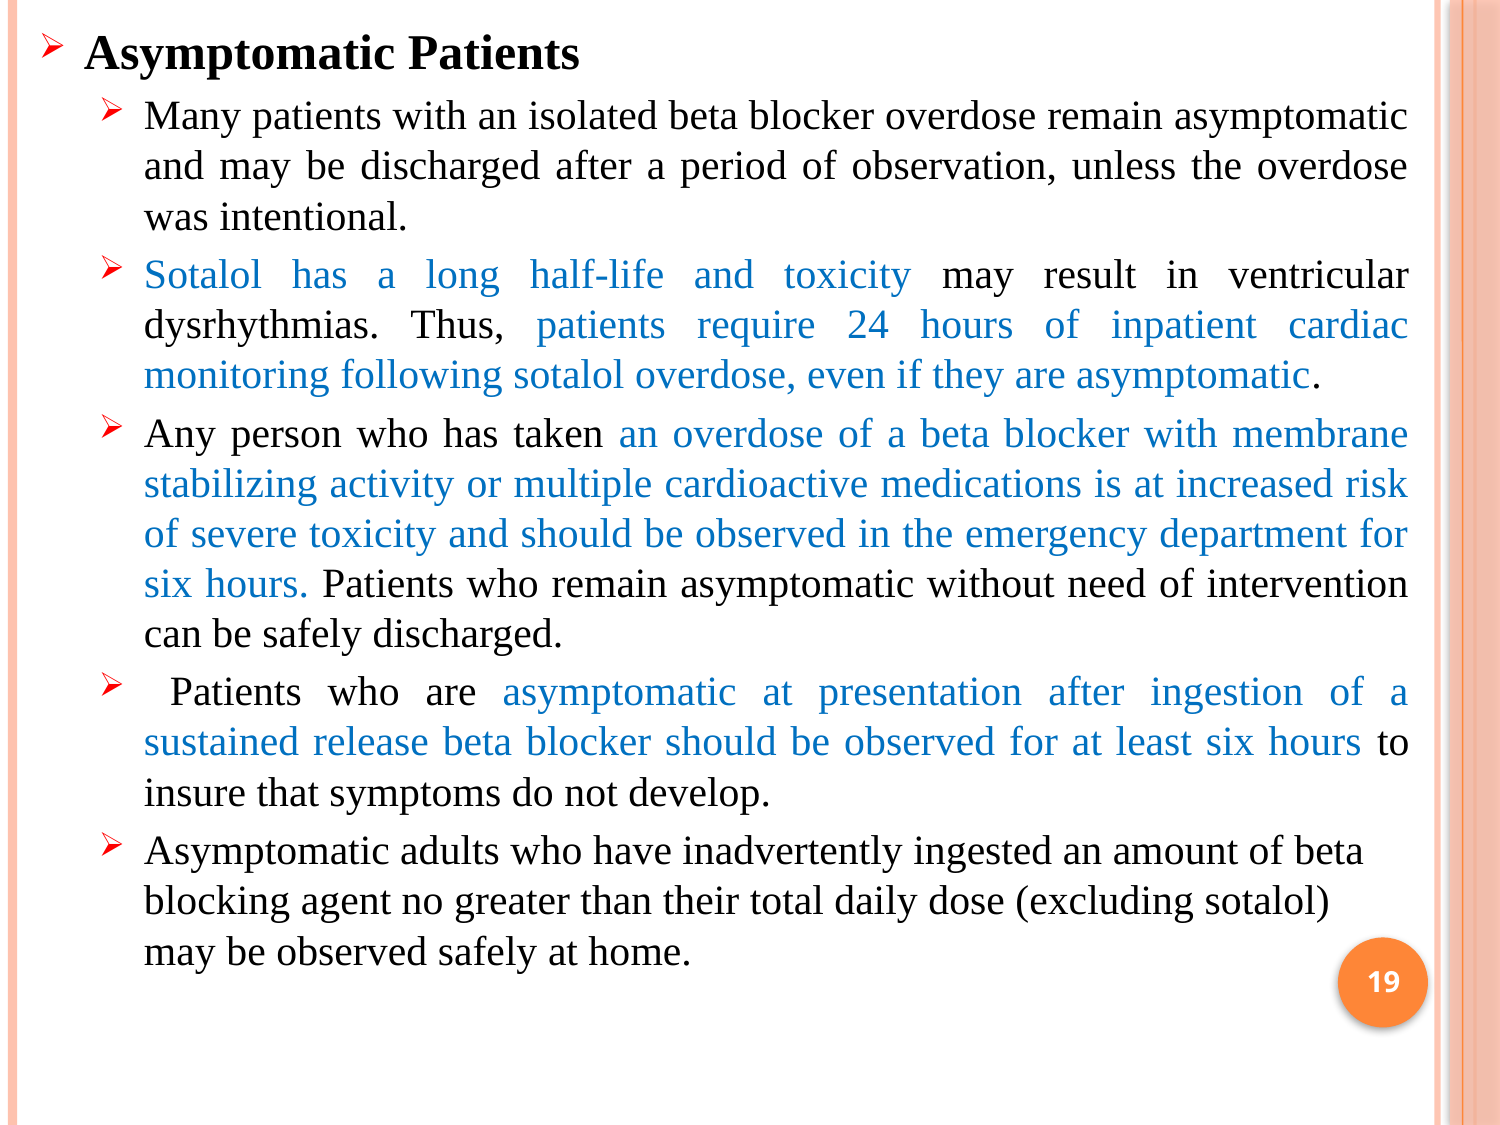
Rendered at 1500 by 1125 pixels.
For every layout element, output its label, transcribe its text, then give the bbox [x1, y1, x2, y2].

slide_number 19 [1333, 940, 1434, 1027]
list Asymptomatic Patients Many patients with an isolated beta blocker overdose remain asymptomatic and may be discharged after a period of observation, unless the overdose was intentional. Sotalol has a long half-life and toxicity may result in ventricular dysrhythmias. Thus, patients require 24 hours of inpatient cardiac monitoring following sotalol overdose, even if they are asymptomatic. Any person who has taken an overdose of a beta blocker with membrane stabilizing activity or multiple cardioactive medications is at increased risk of severe toxicity and should be observed in the emergency department for six hours. Patients who remain asymptomatic without need of intervention can be safely discharged. Patients who are asymptomatic at presentation after ingestion of a sustained release beta blocker should be observed for at least six hours to insure that symptoms do not develop. Asymptomatic adults who have inadvertently ingested an amount of beta blocking agent no greater than their total daily dose (excluding sotalol) may be observed safely at home. [24, 12, 1425, 1113]
